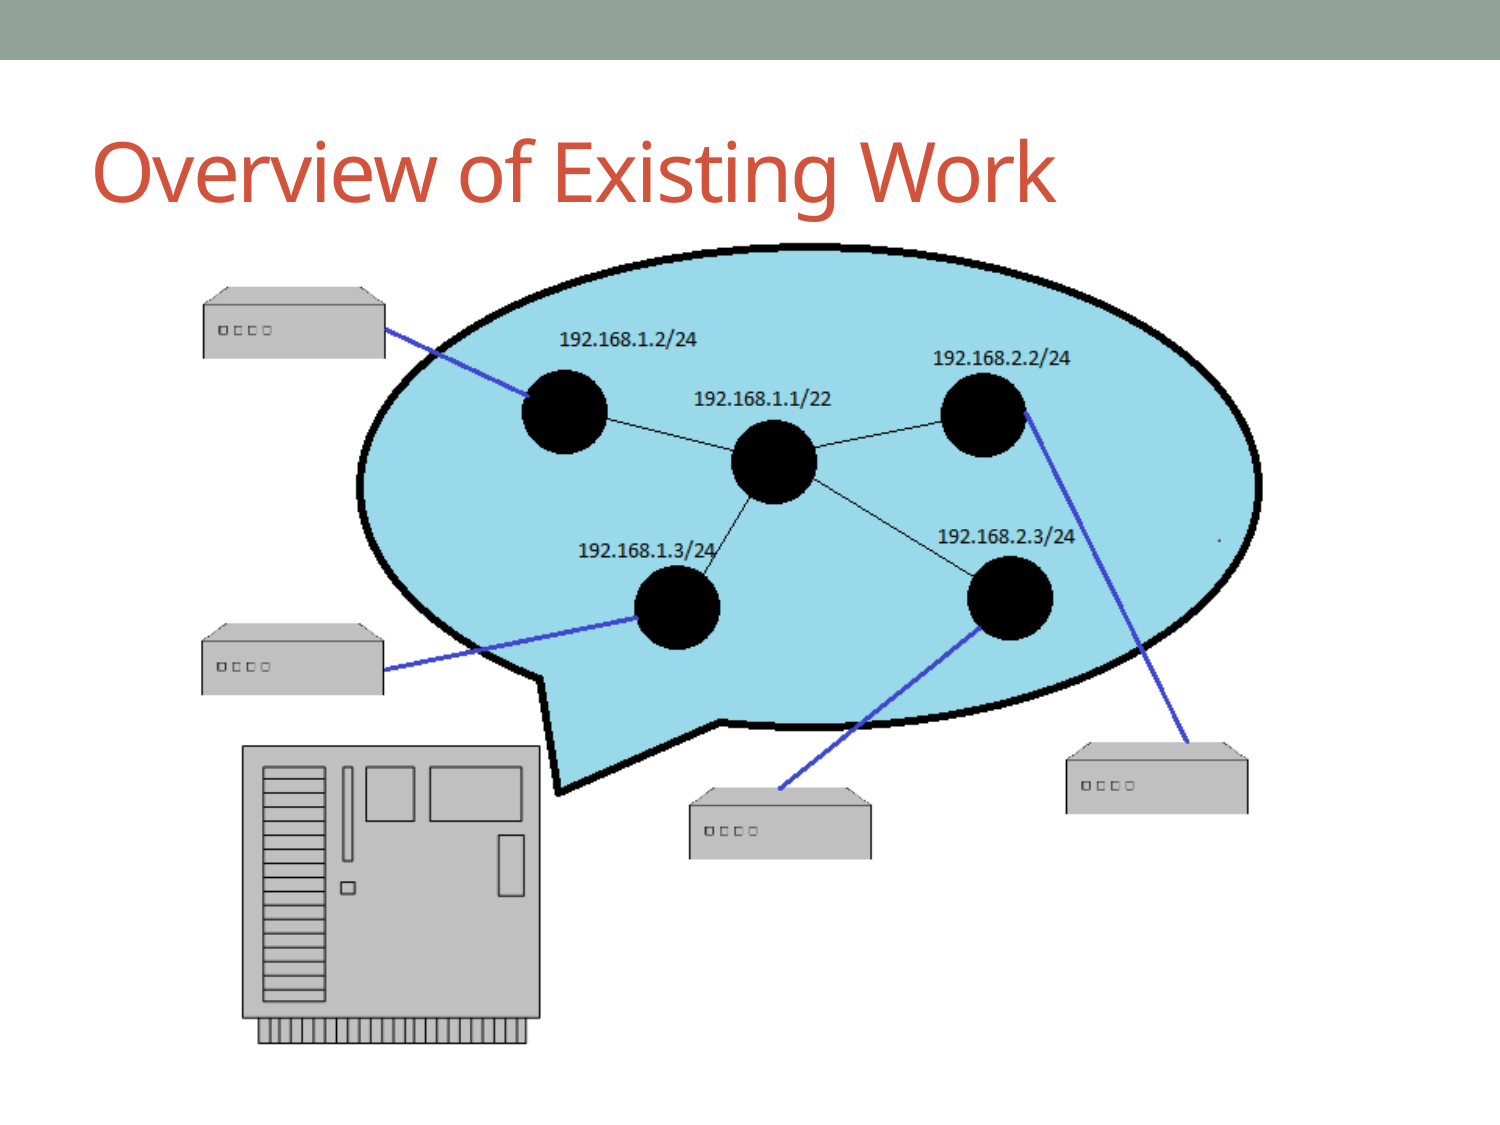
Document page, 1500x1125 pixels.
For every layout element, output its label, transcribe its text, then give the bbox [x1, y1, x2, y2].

picture [149, 237, 1302, 1071]
title Overview of Existing Work [75, 87, 1425, 250]
